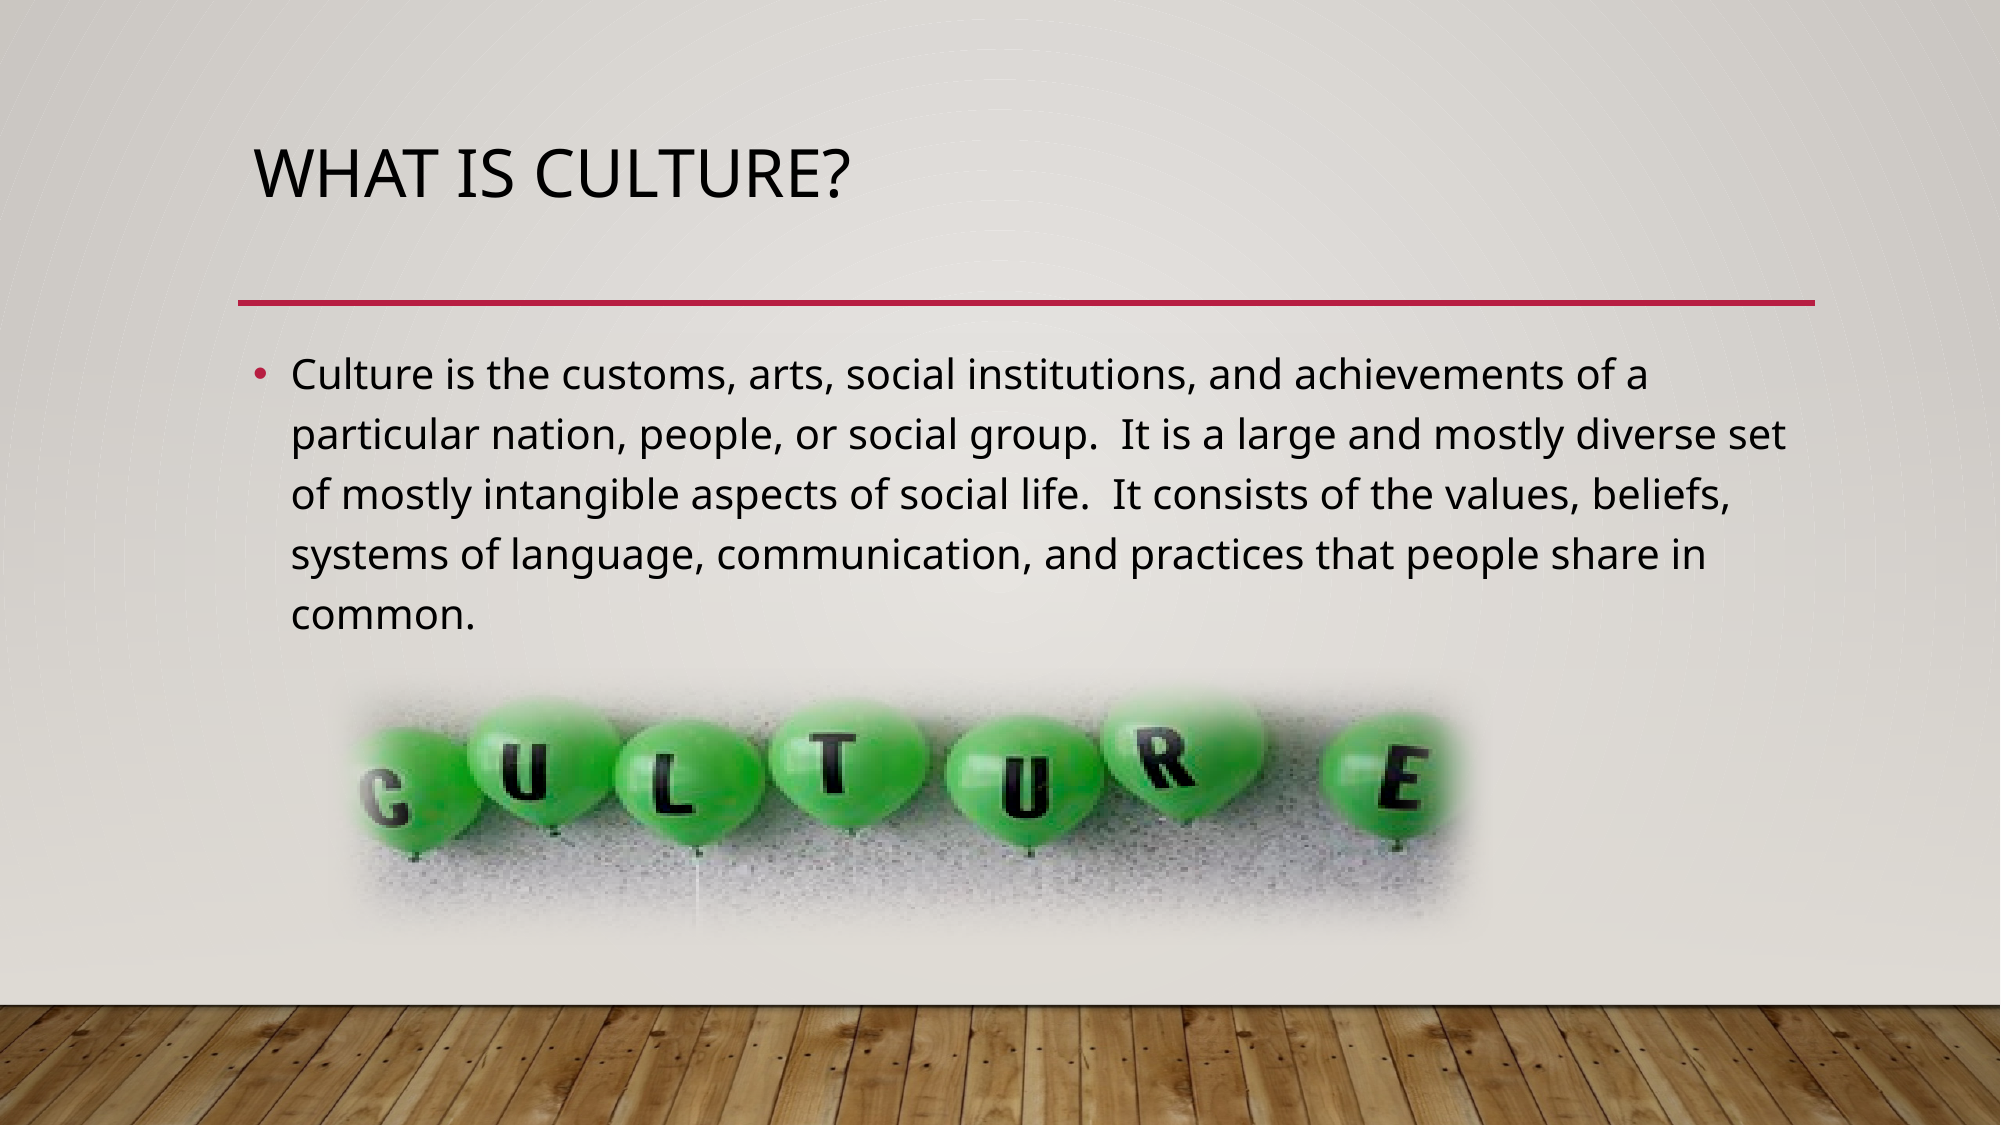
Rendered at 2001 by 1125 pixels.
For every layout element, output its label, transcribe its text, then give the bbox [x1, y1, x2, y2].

title What is culture? [238, 131, 1814, 305]
list Culture is the customs, arts, social institutions, and achievements of a particular nation, people, or social group. It is a large and mostly diverse set of mostly intangible aspects of social life. It consists of the values, beliefs, systems of language, communication, and practices that people share in common. [238, 330, 1814, 897]
picture [327, 666, 1495, 945]
picture [0, 1005, 2000, 1125]
